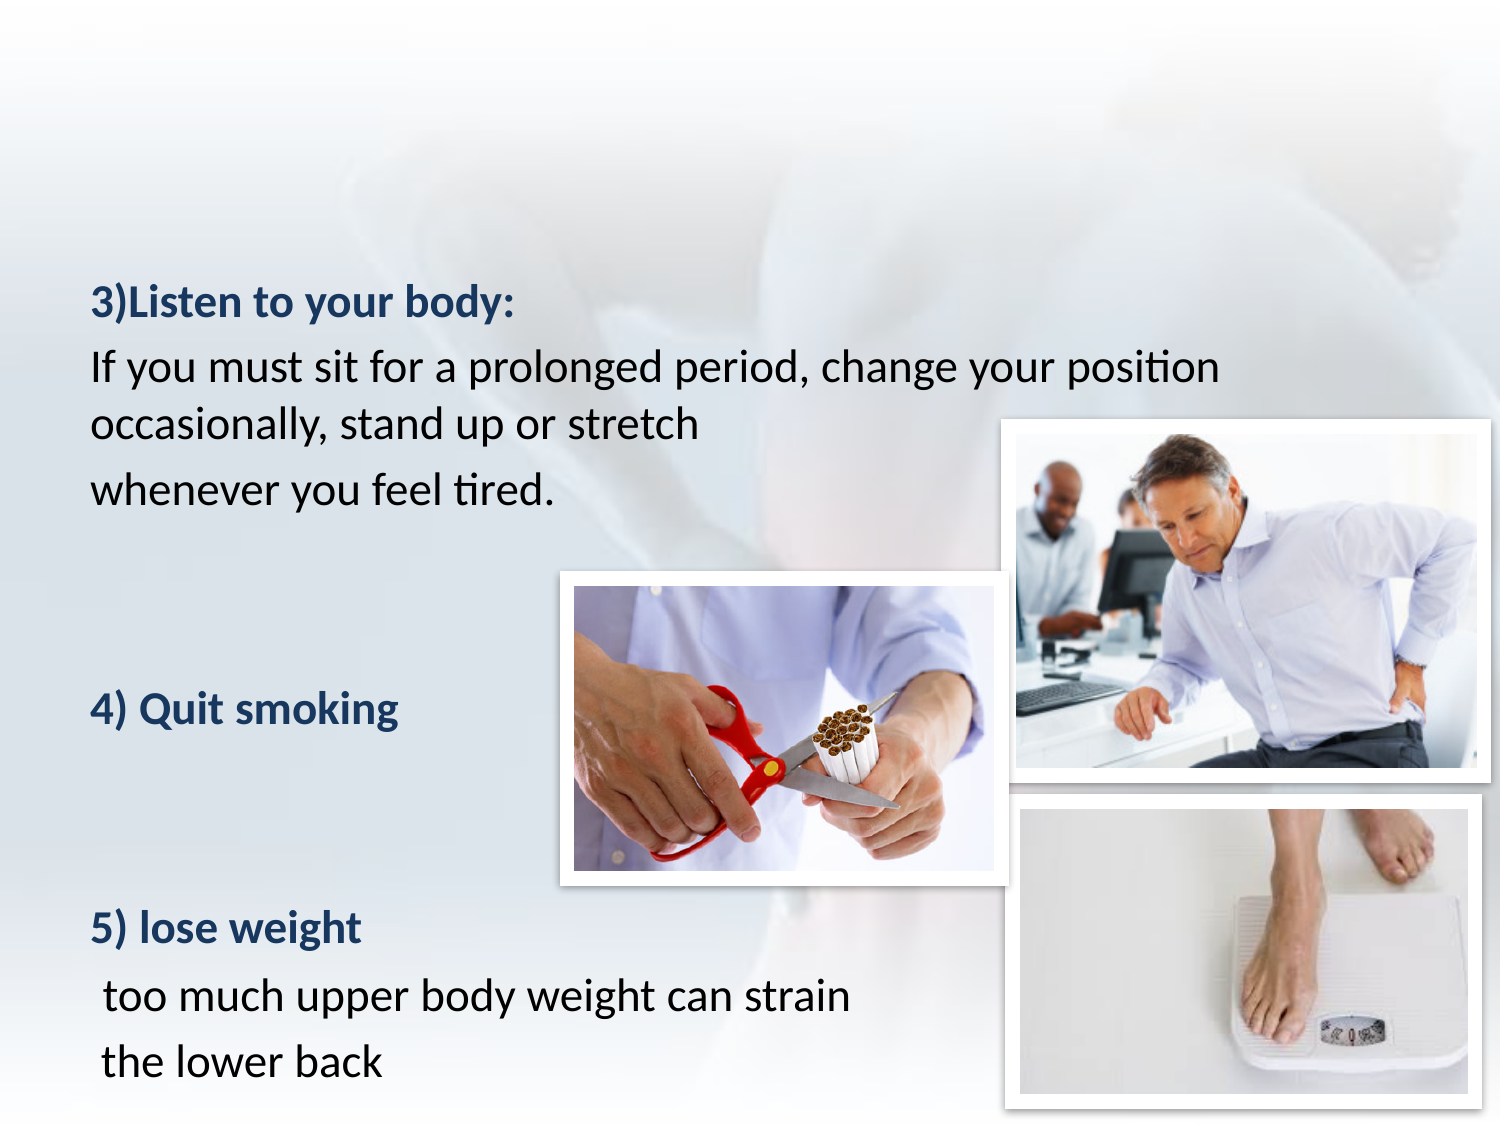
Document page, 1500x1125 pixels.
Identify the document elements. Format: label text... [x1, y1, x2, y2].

list 3)Listen to your body: If you must sit for a prolonged period, change your position occasionally, stand up or stretch whenever you feel tired. 4) Quit smoking 5) lose weight too much upper body weight can strain the lower back [75, 262, 1425, 1102]
picture [1019, 808, 1468, 1095]
picture [573, 585, 995, 872]
picture [1015, 433, 1477, 769]
